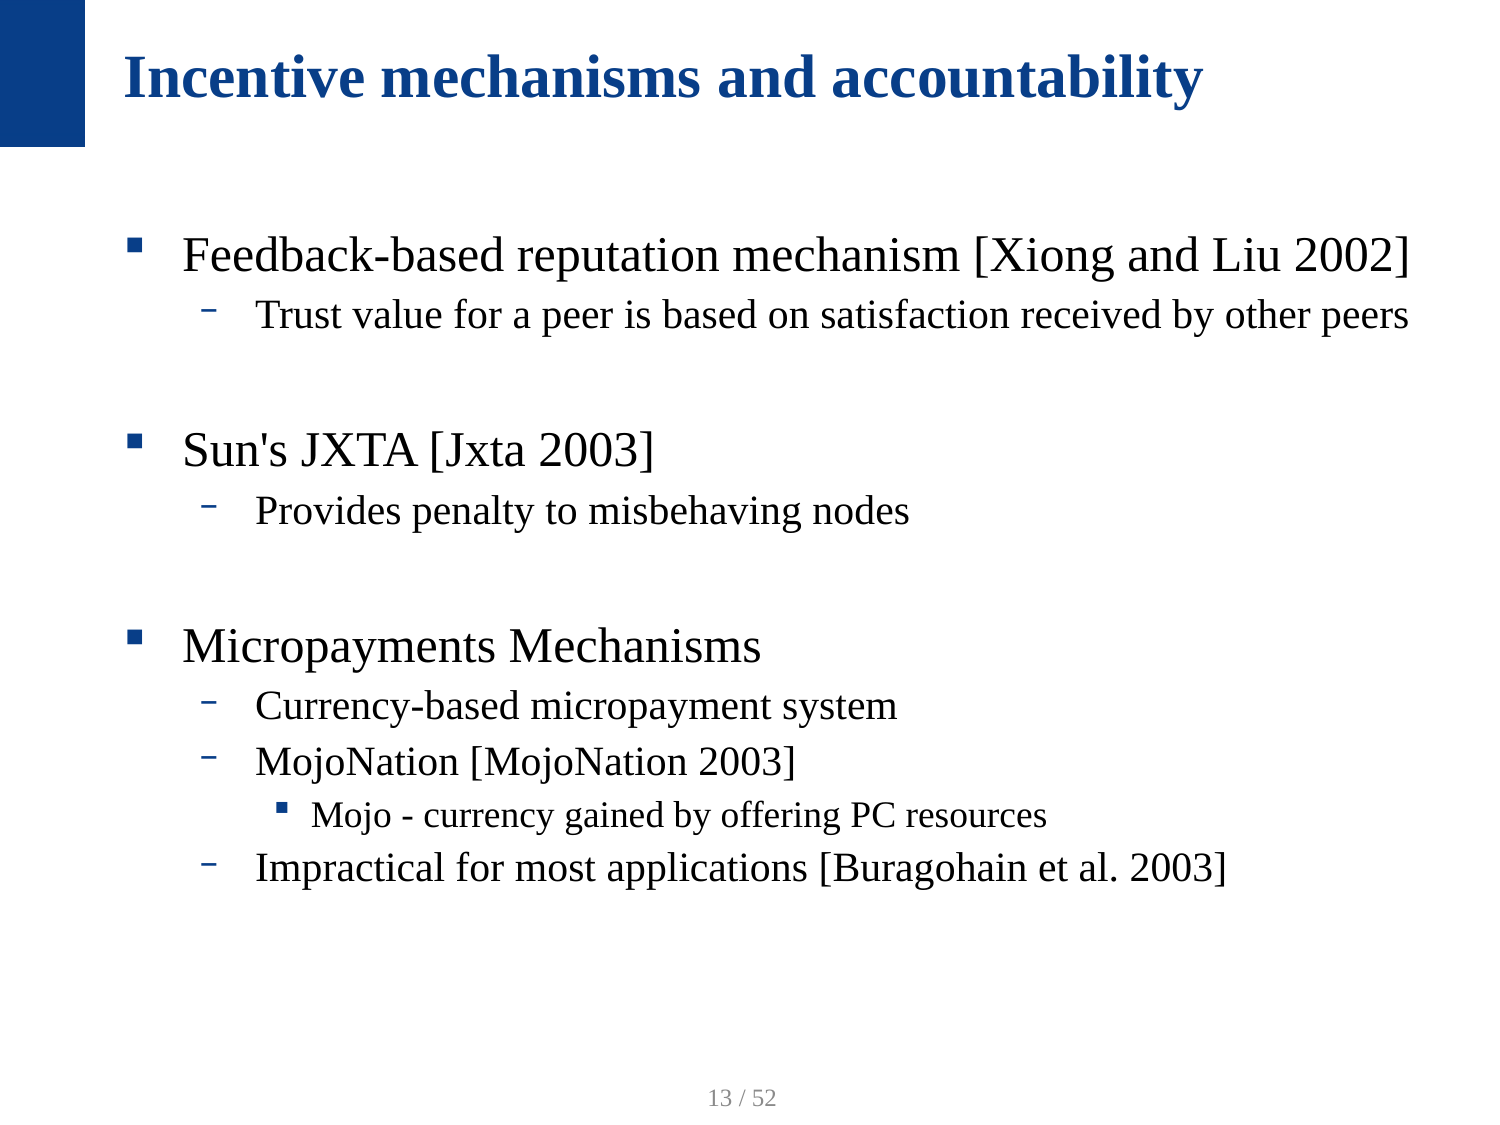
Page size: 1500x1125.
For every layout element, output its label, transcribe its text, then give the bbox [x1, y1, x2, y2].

list Feedback-based reputation mechanism [Xiong and Liu 2002] Trust value for a peer is based on satisfaction received by other peers Sun's JXTA [Jxta 2003] Provides penalty to misbehaving nodes Micropayments Mechanisms Currency-based micropayment system MojoNation [MojoNation 2003] Mojo - currency gained by offering PC resources Impractical for most applications [Buragohain et al. 2003] [108, 220, 1471, 1079]
picture [0, 0, 85, 147]
title Incentive mechanisms and accountability [108, 15, 1379, 140]
slide_number 13 / 52 [573, 1076, 911, 1118]
